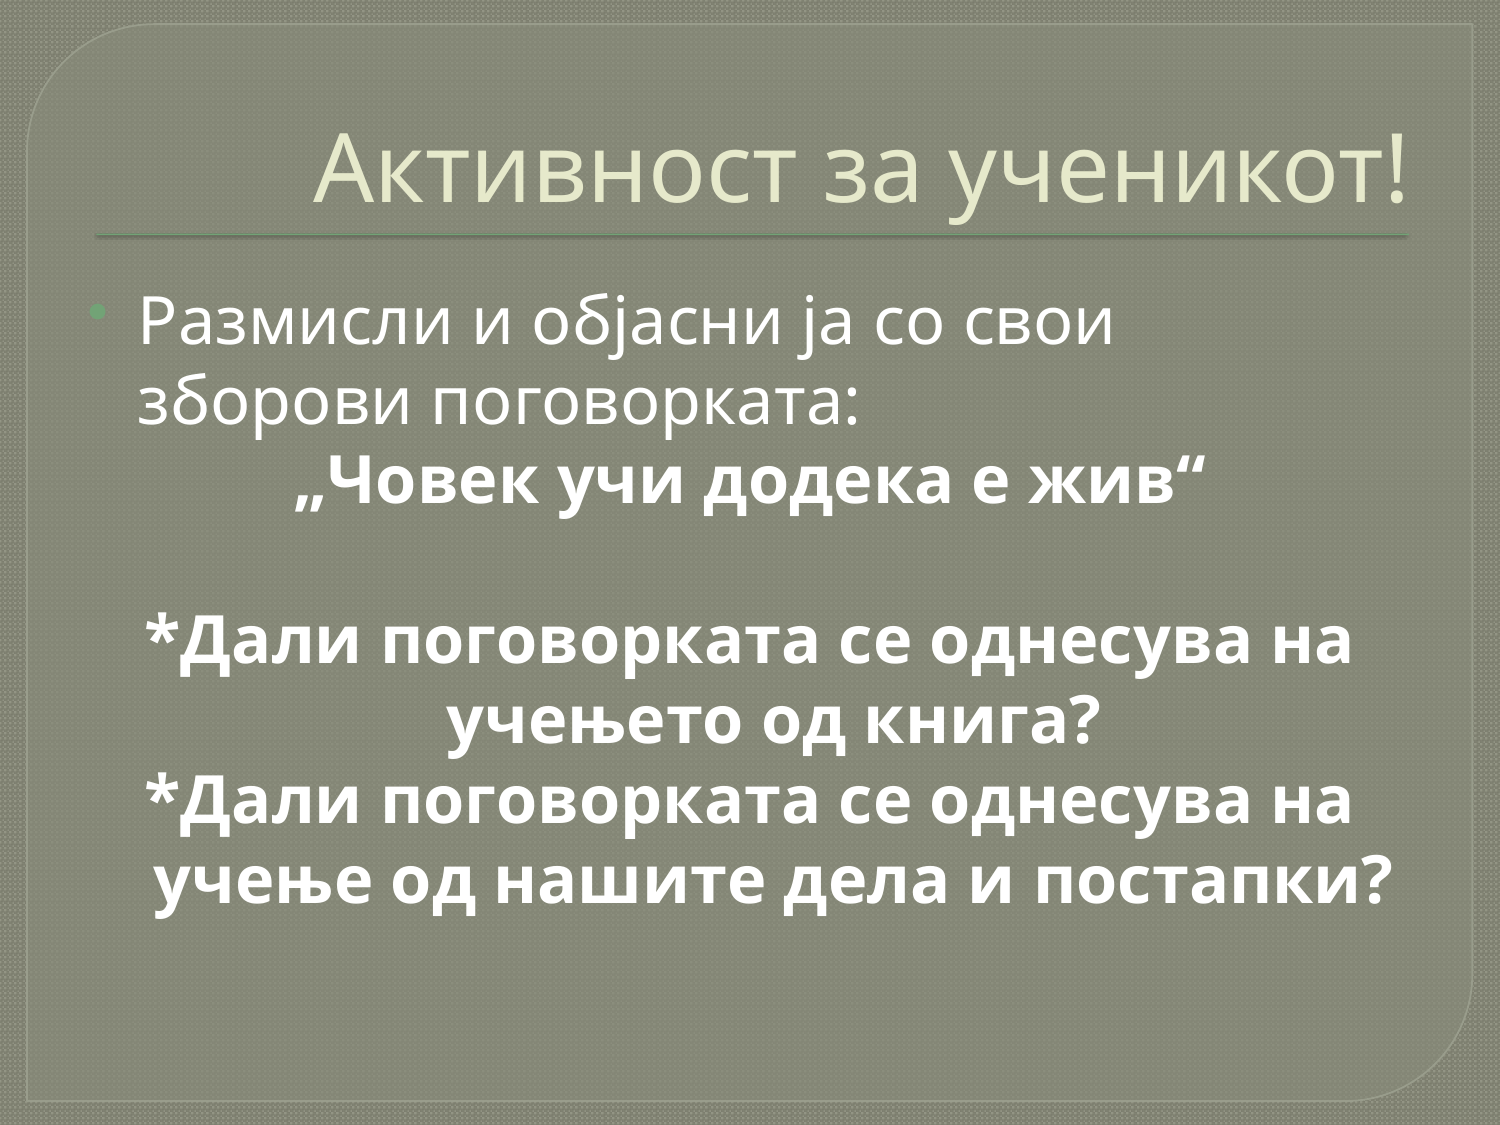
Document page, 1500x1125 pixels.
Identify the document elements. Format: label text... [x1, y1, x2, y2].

list Размисли и објасни ја со свои зборови поговорката: „Човек учи додека е жив“ *Дали поговорката се однесува на учењето од книга? *Дали поговорката се однесува на учење од нашите дела и постапки? [75, 270, 1425, 1013]
title Активност за ученикот! [75, 41, 1425, 230]
